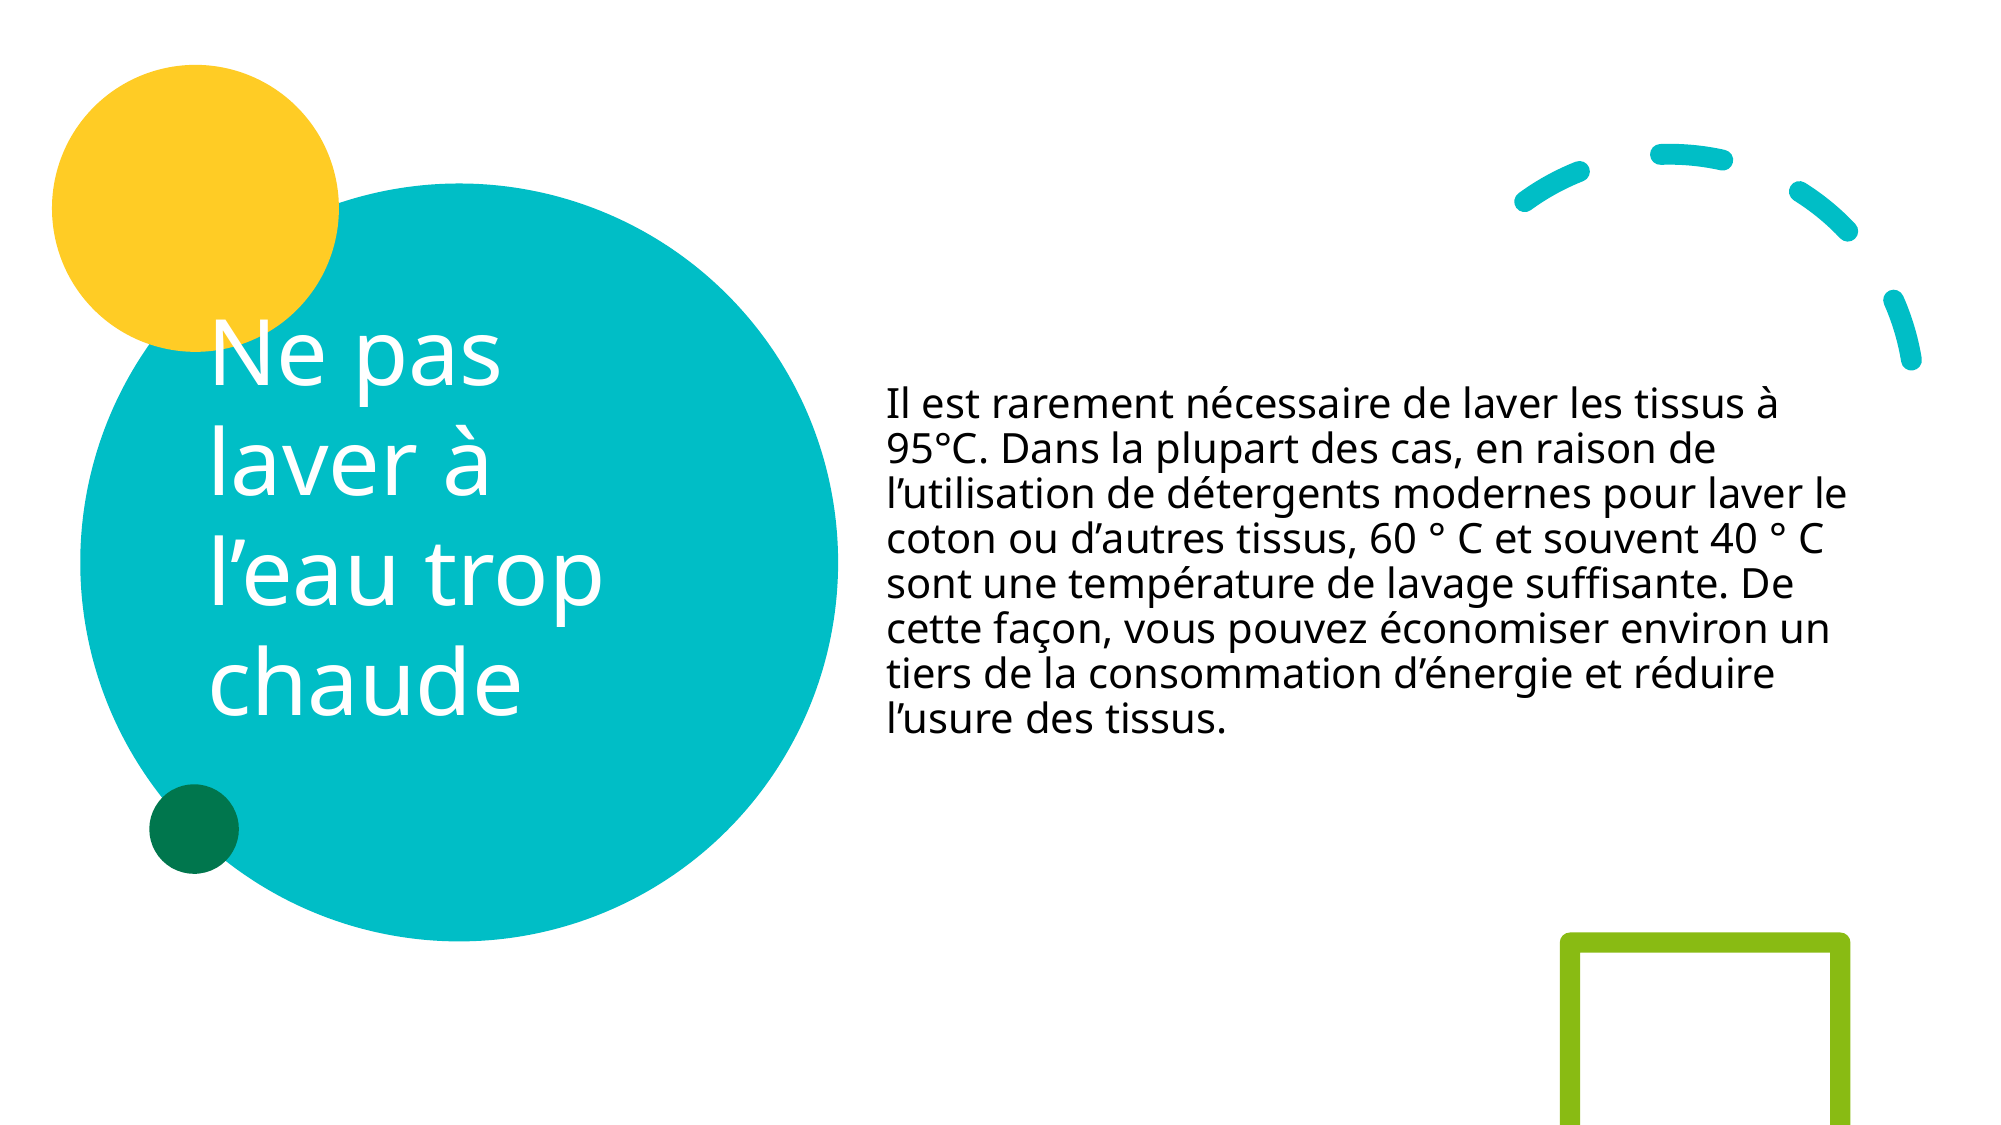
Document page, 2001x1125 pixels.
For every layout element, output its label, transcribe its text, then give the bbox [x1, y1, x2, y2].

list Il est rarement nécessaire de laver les tissus à 95°C. Dans la plupart des cas, en raison de l’utilisation de détergents modernes pour laver le coton ou d’autres tissus, 60 ° C et souvent 40 ° C sont une température de lavage suffisante. De cette façon, vous pouvez économiser environ un tiers de la consommation d’énergie et réduire l’usure des tissus. [871, 250, 1868, 941]
title Ne pas laver à l’eau trop chaude [191, 229, 723, 897]
